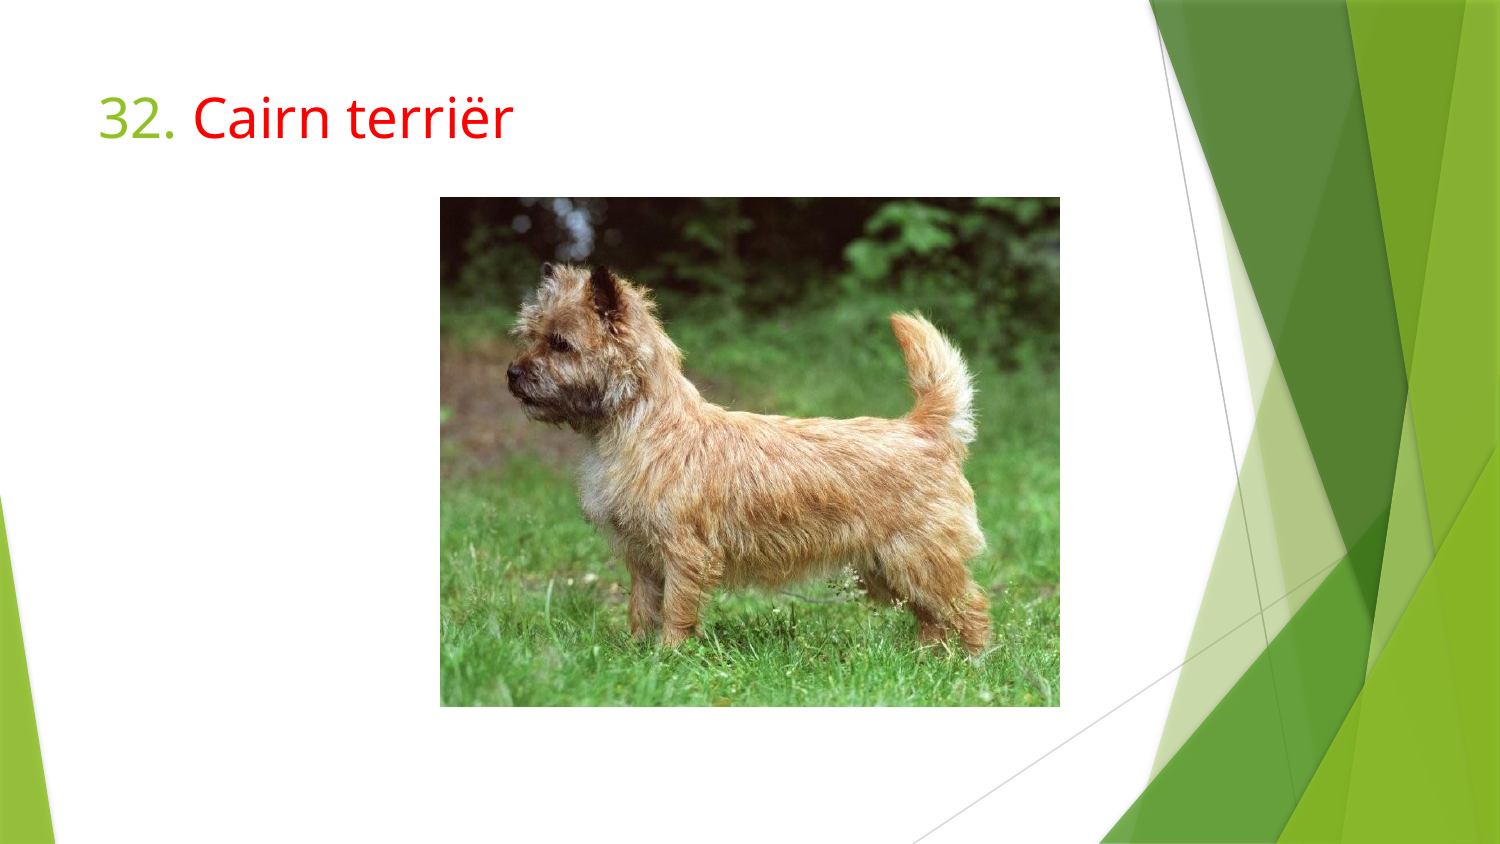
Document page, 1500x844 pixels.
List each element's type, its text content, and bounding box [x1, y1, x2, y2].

title 32. Cairn terriër [83, 75, 1141, 238]
picture [439, 196, 1061, 708]
